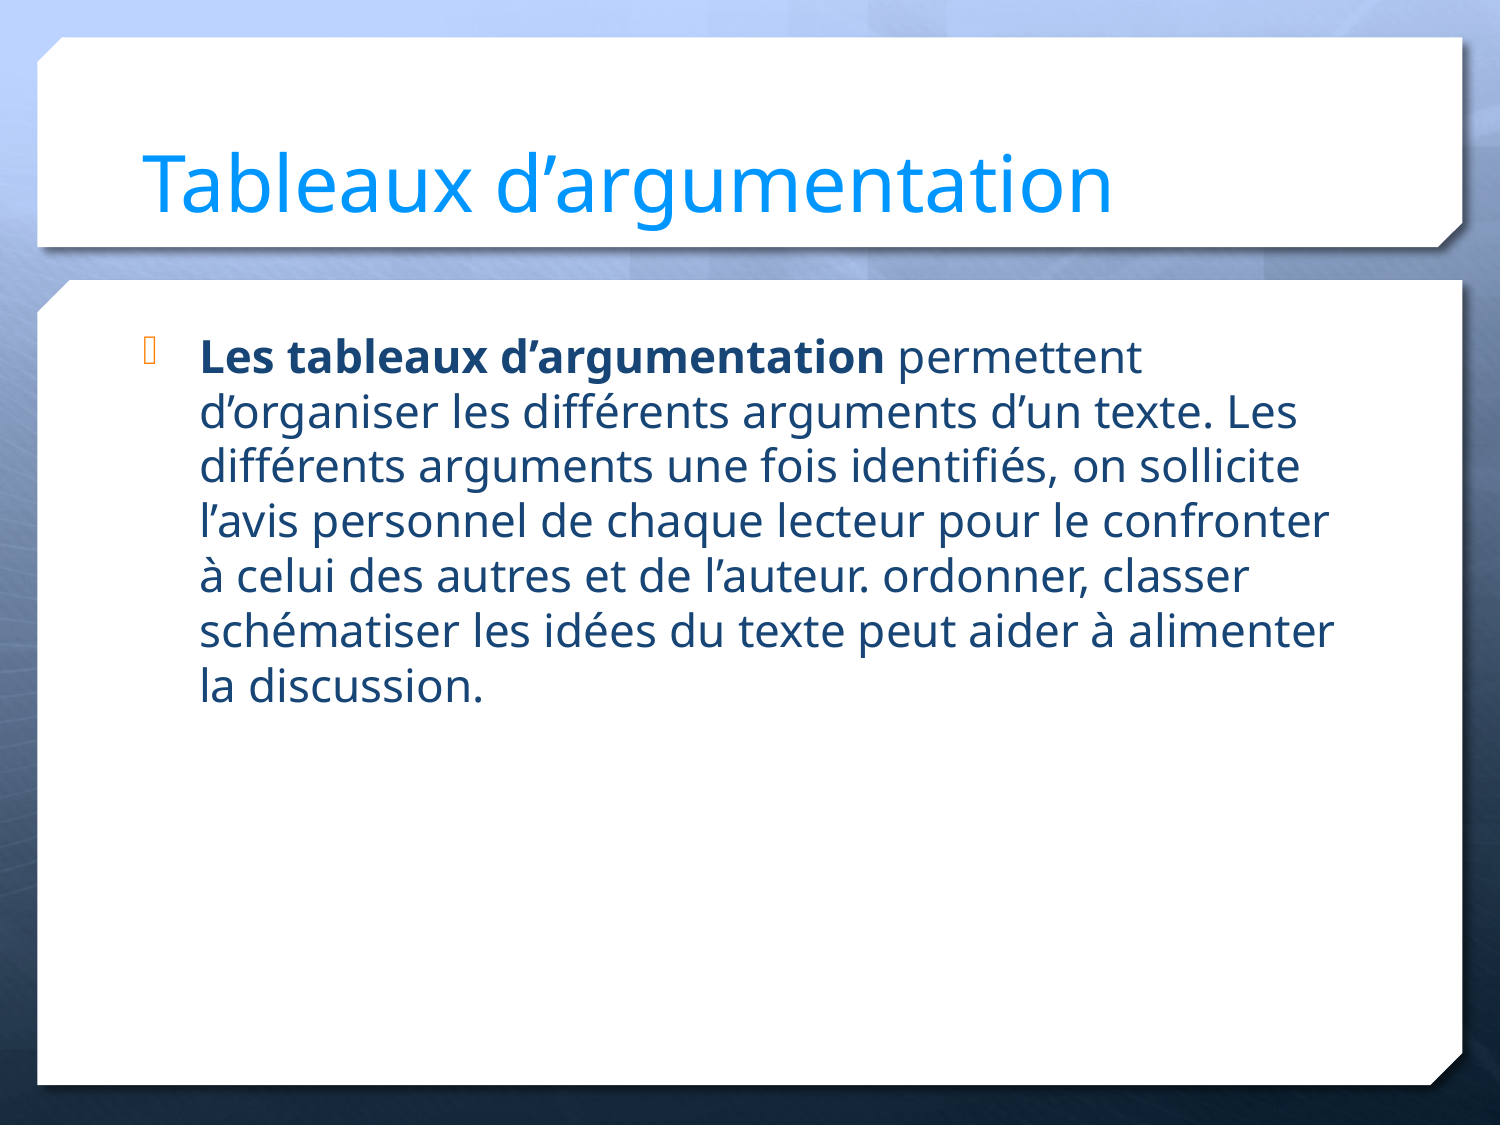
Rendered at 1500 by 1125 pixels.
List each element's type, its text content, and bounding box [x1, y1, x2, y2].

list Les tableaux d’argumentation permettent d’organiser les différents arguments d’un texte. Les différents arguments une fois identifiés, on sollicite l’avis personnel de chaque lecteur pour le confronter à celui des autres et de l’auteur. ordonner, classer schématiser les idées du texte peut aider à alimenter la discussion. [127, 319, 1372, 1036]
title Tableaux d’argumentation [127, 48, 1372, 236]
